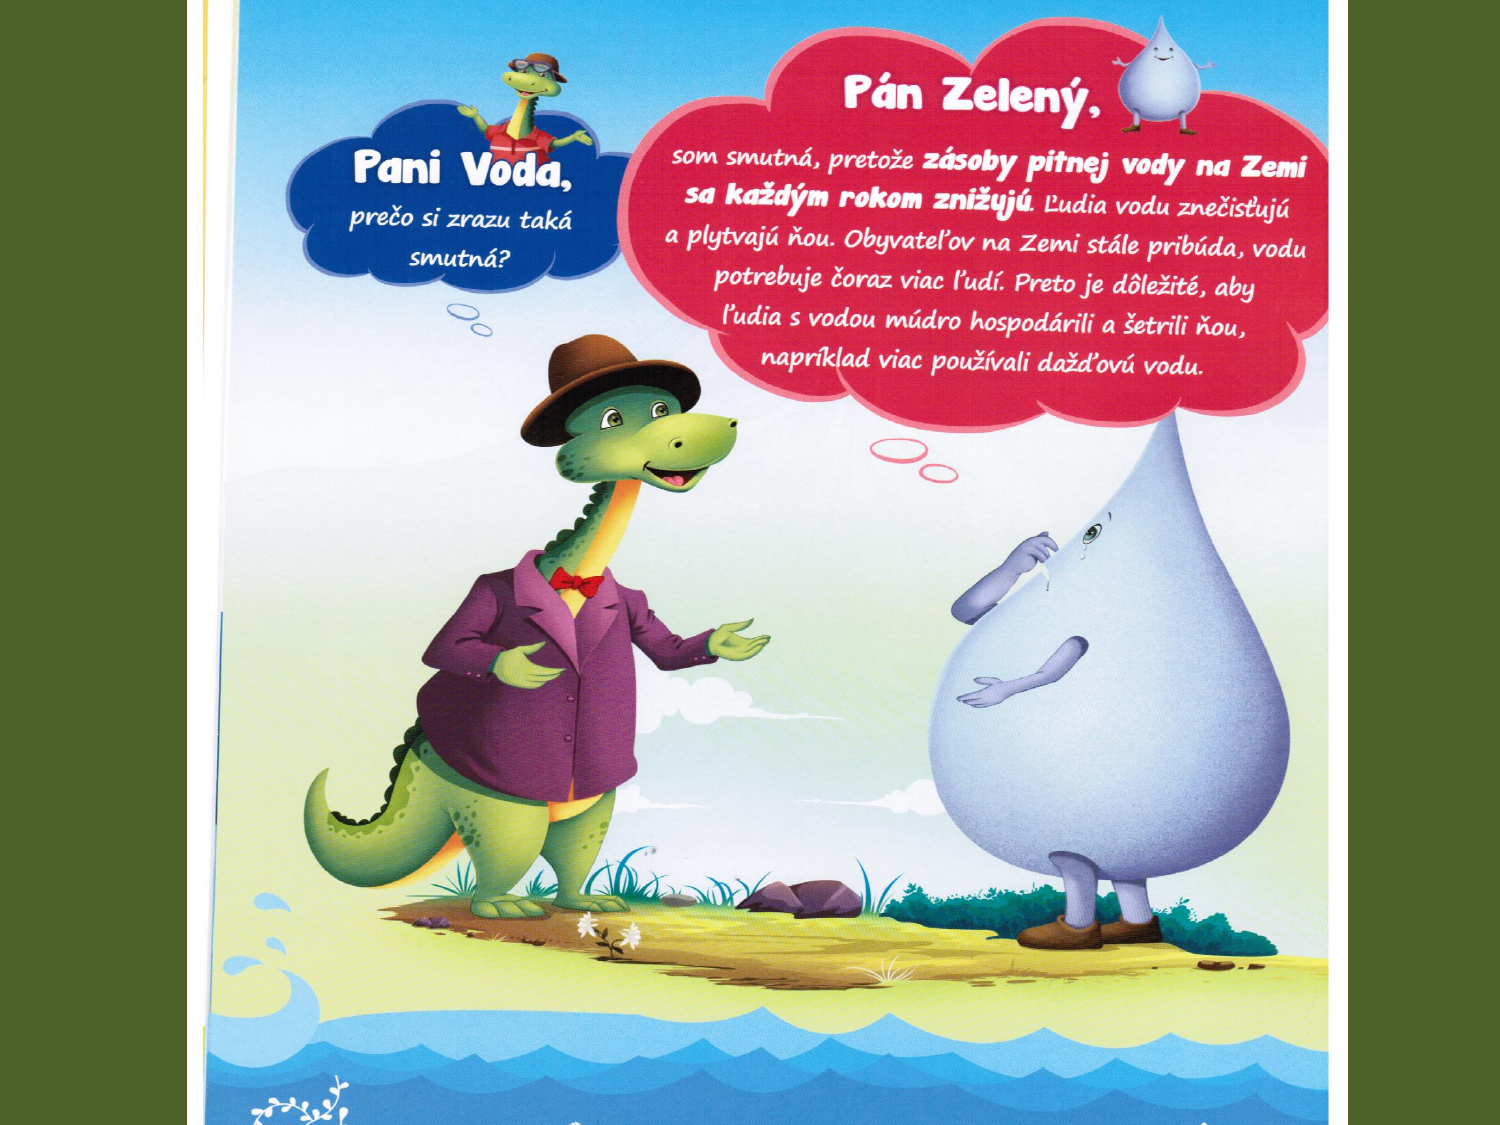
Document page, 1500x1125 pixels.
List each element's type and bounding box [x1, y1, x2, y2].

picture [187, 0, 1348, 1125]
